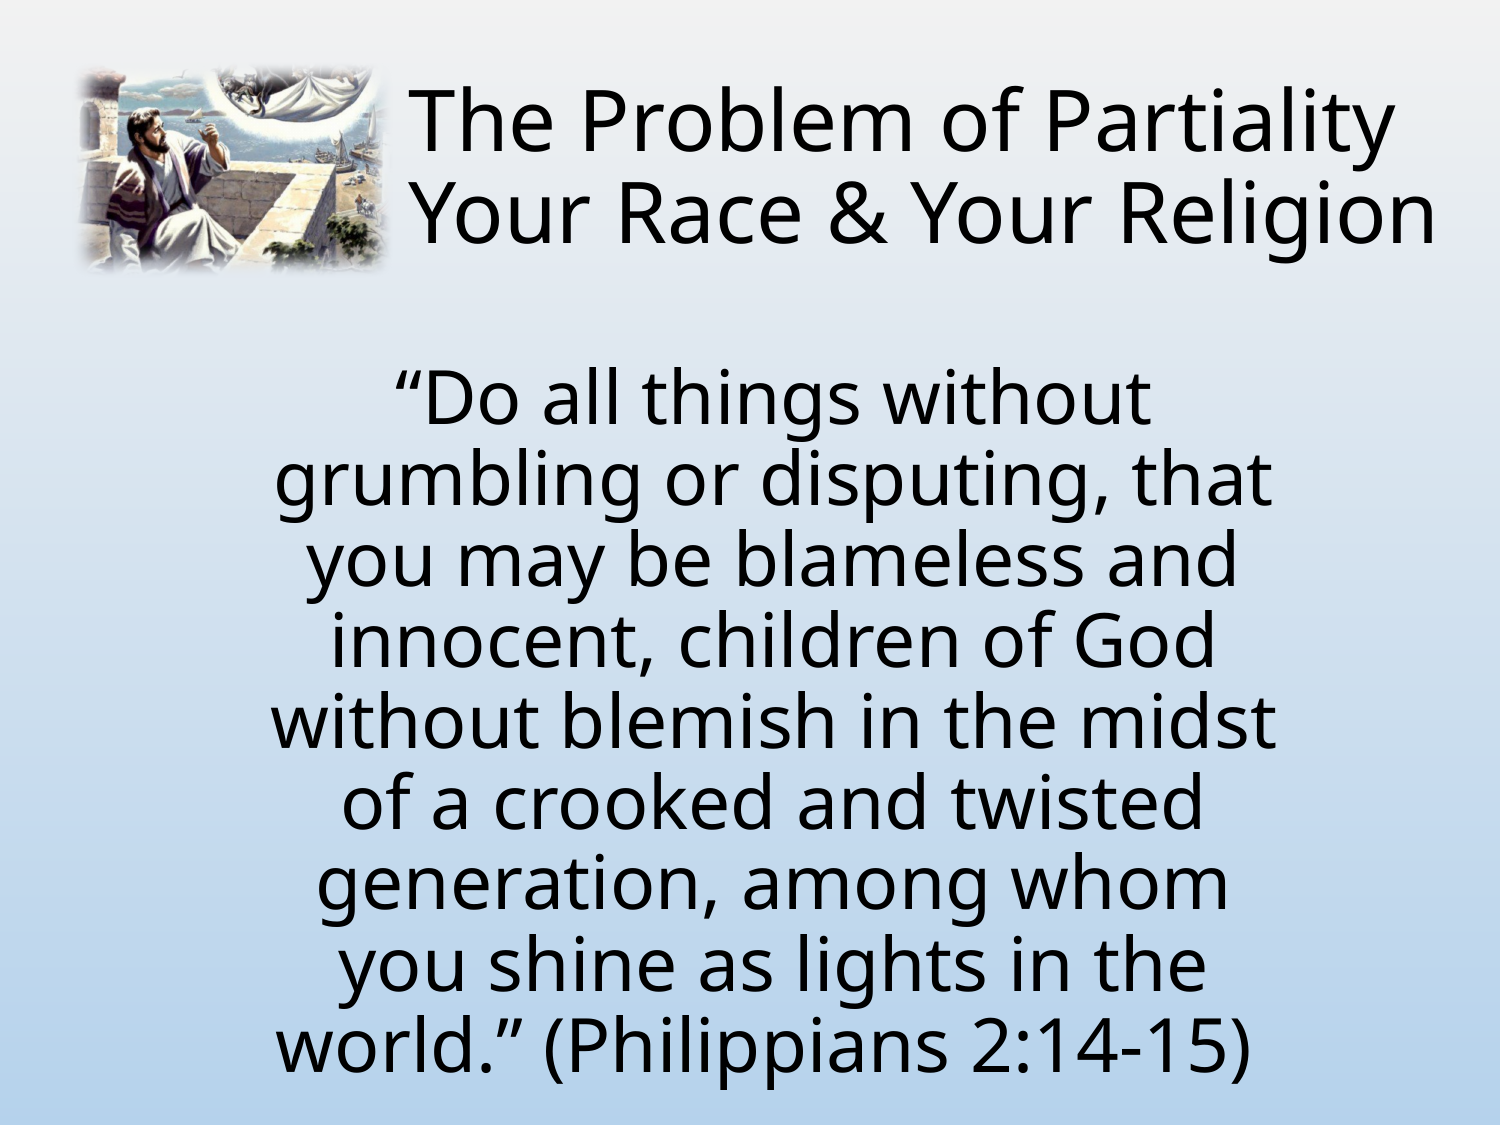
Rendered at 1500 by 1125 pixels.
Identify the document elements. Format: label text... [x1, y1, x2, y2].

picture [71, 61, 394, 279]
list “Do all things without grumbling or disputing, that you may be blameless and innocent, children of God without blemish in the midst of a crooked and twisted generation, among whom you shine as lights in the world.” (Philippians 2:14-15) [232, 352, 1316, 1103]
title The Problem of Partiality Your Race & Your Religion [394, 61, 1457, 279]
